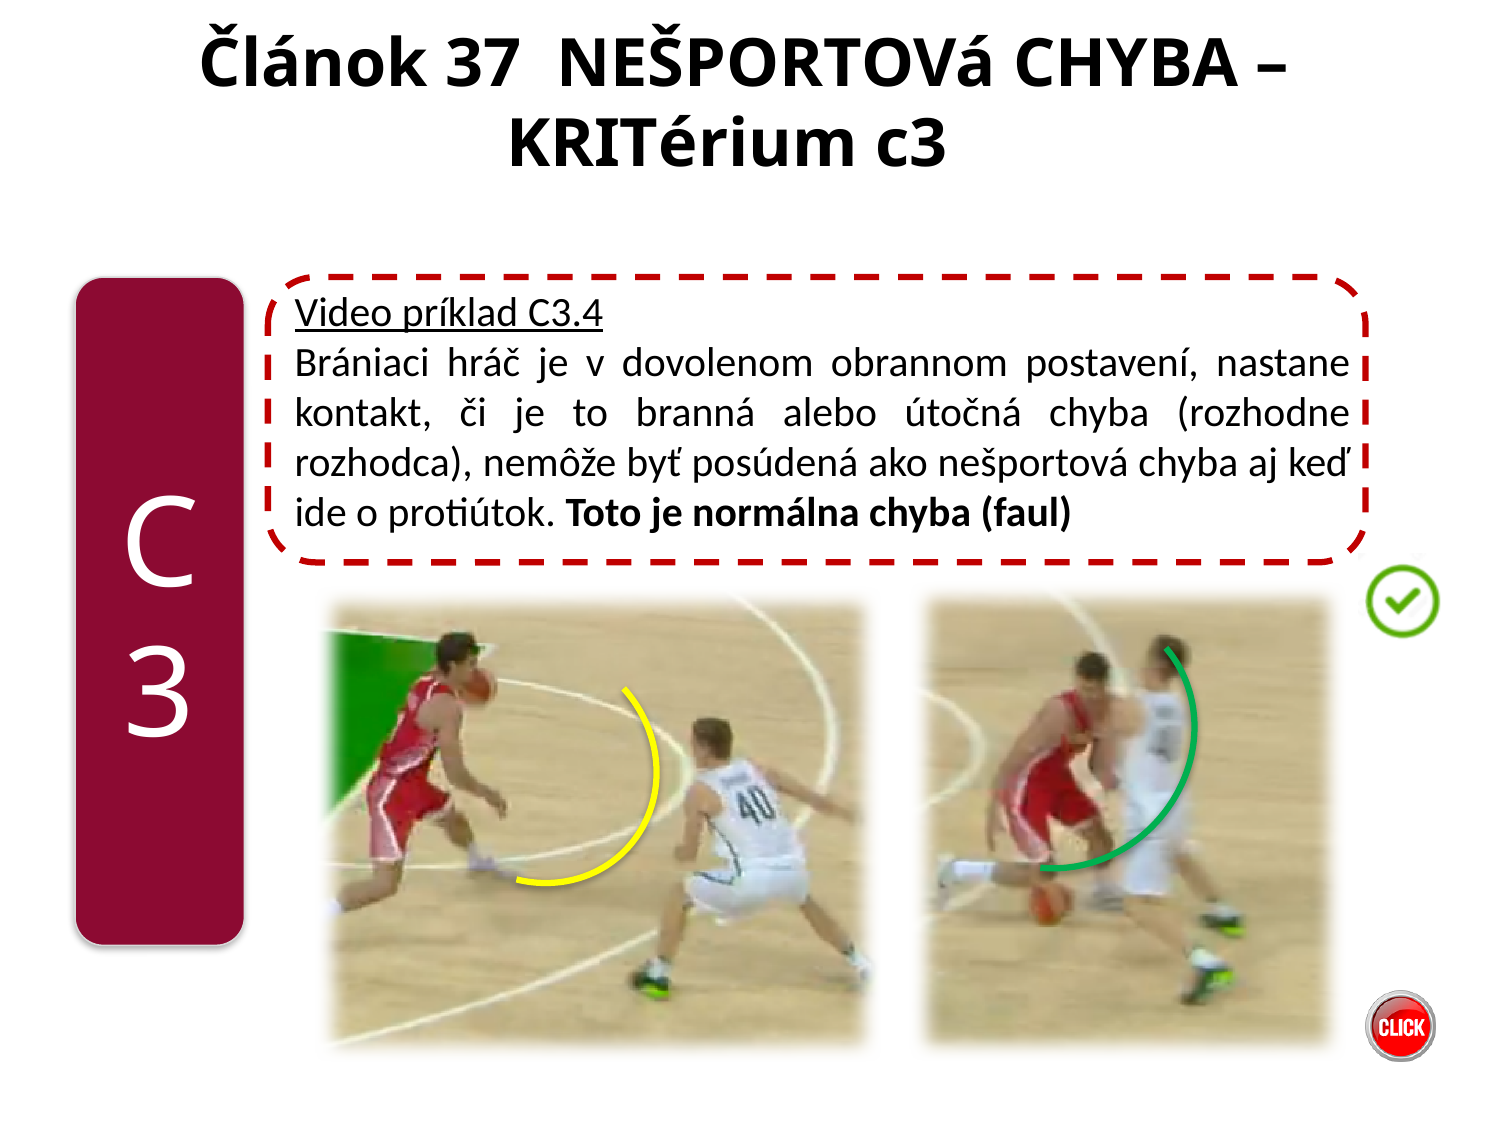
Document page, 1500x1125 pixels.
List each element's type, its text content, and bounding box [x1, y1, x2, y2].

text_box [265, 290, 1358, 565]
title Článok 37 NEŠPORTOVá CHYBA – KRITérium c3 [36, 47, 1453, 153]
picture [1365, 990, 1437, 1062]
text_box Video príklad C3.4 Brániaci hráč je v dovolenom obrannom postavení, nastane kontakt, či je to branná alebo útočná chyba (rozhodne rozhodca), nemôže byť posúdená ako nešportová chyba aj keď ide o protiútok. Toto je normálna chyba (faul) [279, 277, 1366, 542]
picture [315, 586, 881, 1062]
picture [909, 581, 1346, 1062]
text_box C3 [74, 276, 246, 947]
picture [1358, 553, 1500, 734]
